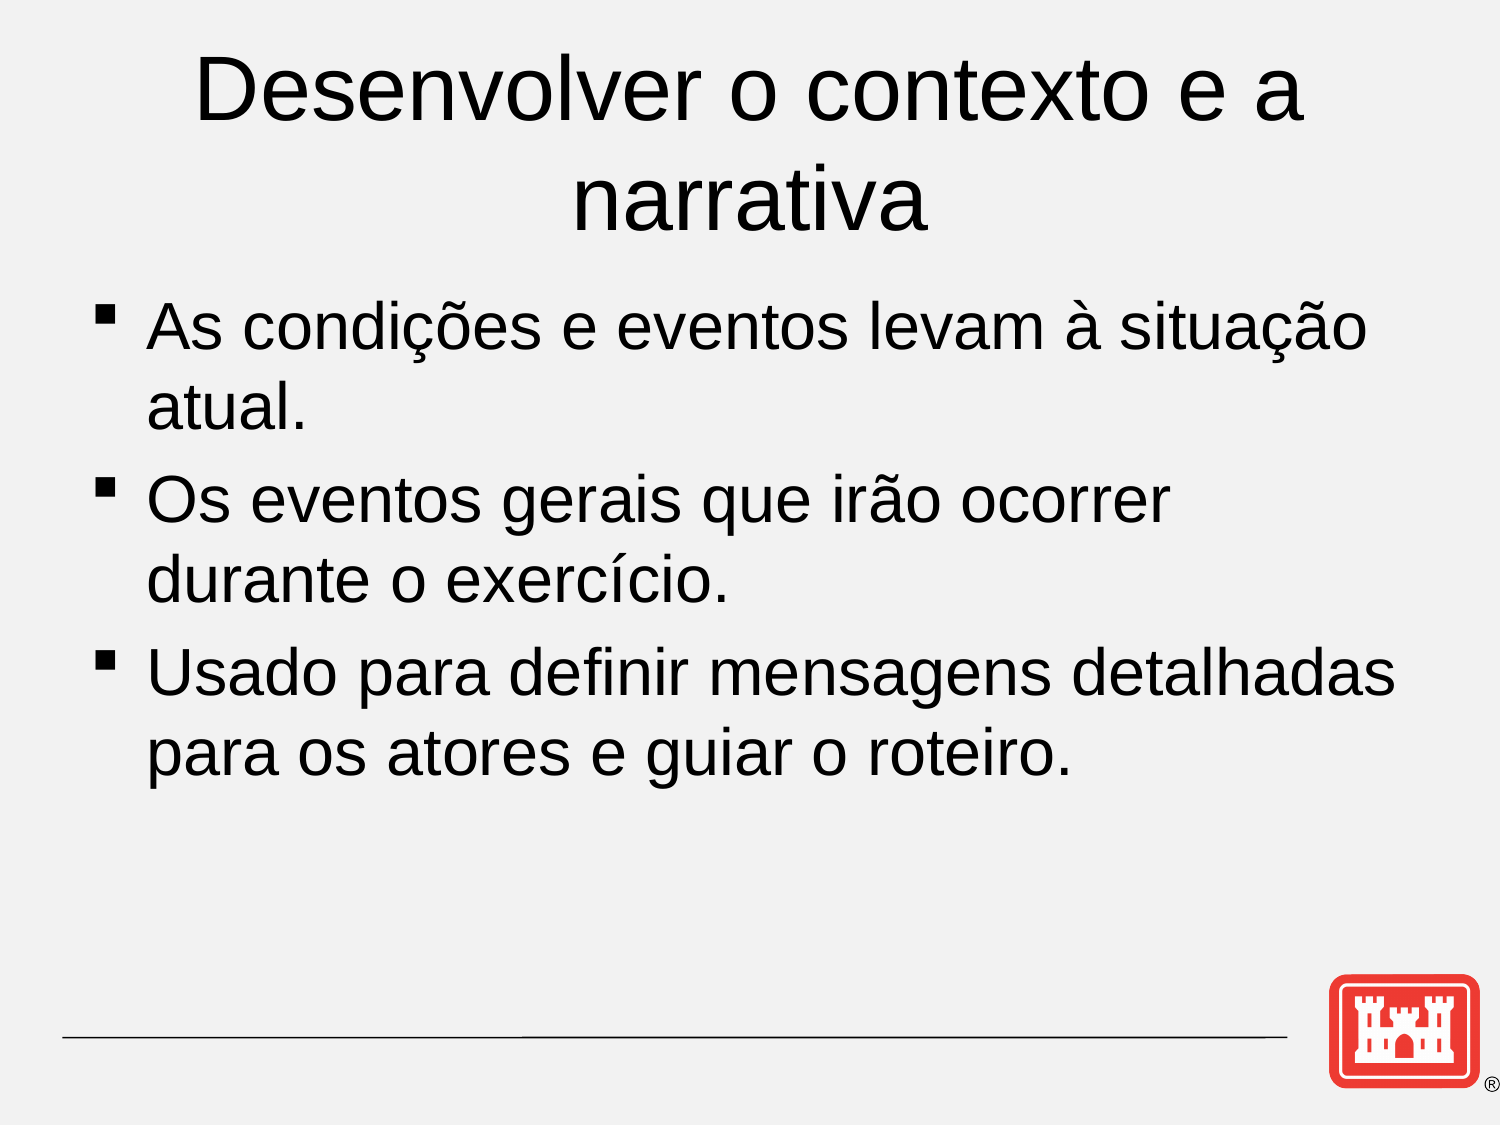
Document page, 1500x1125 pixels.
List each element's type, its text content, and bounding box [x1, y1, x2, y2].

picture [1329, 974, 1500, 1092]
title Desenvolver o contexto e a narrativa [74, 44, 1426, 233]
list As condições e eventos levam à situação atual. Os eventos gerais que irão ocorrer durante o exercício. Usado para definir mensagens detalhadas para os atores e guiar o roteiro. [74, 274, 1426, 913]
